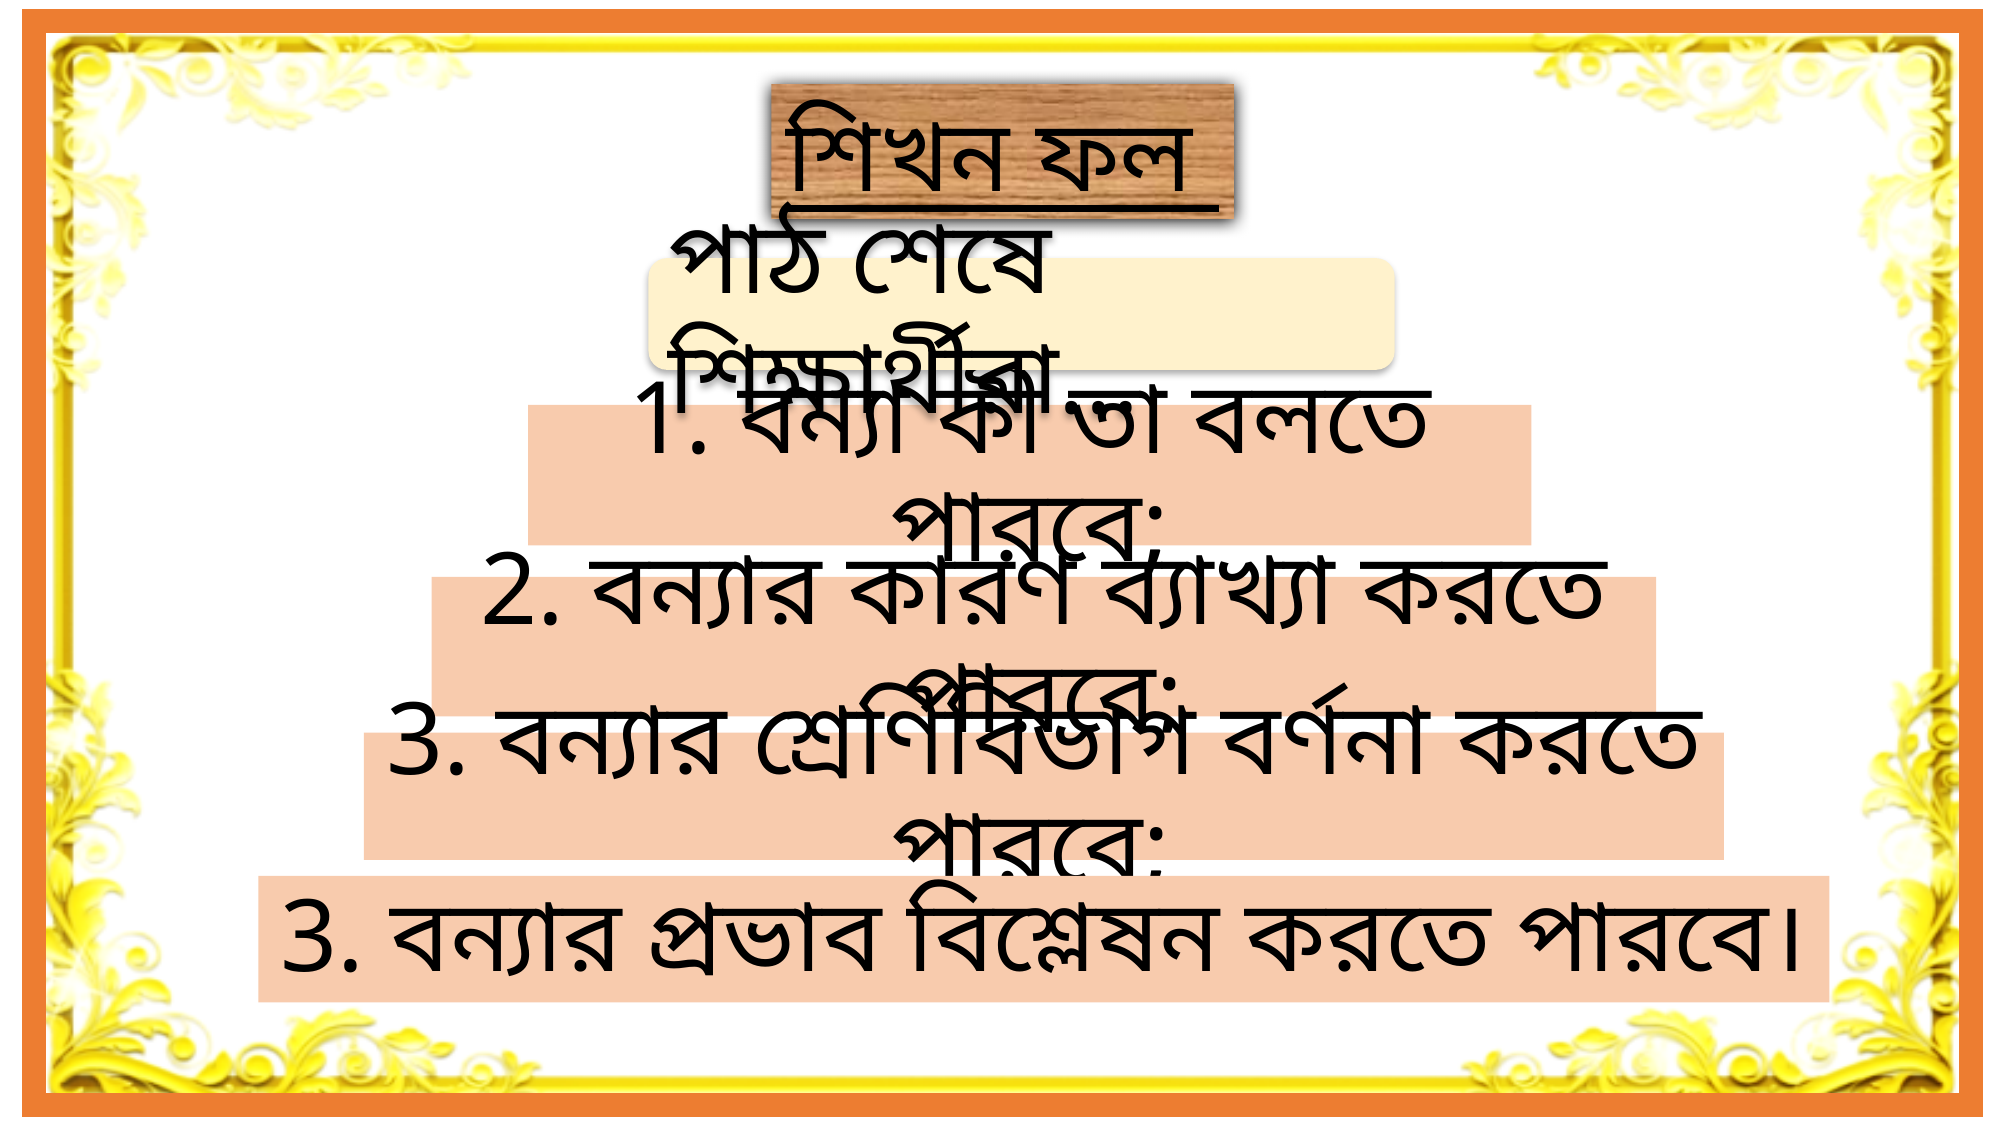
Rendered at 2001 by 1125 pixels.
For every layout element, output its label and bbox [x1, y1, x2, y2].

text_box [34, 20, 1971, 1108]
